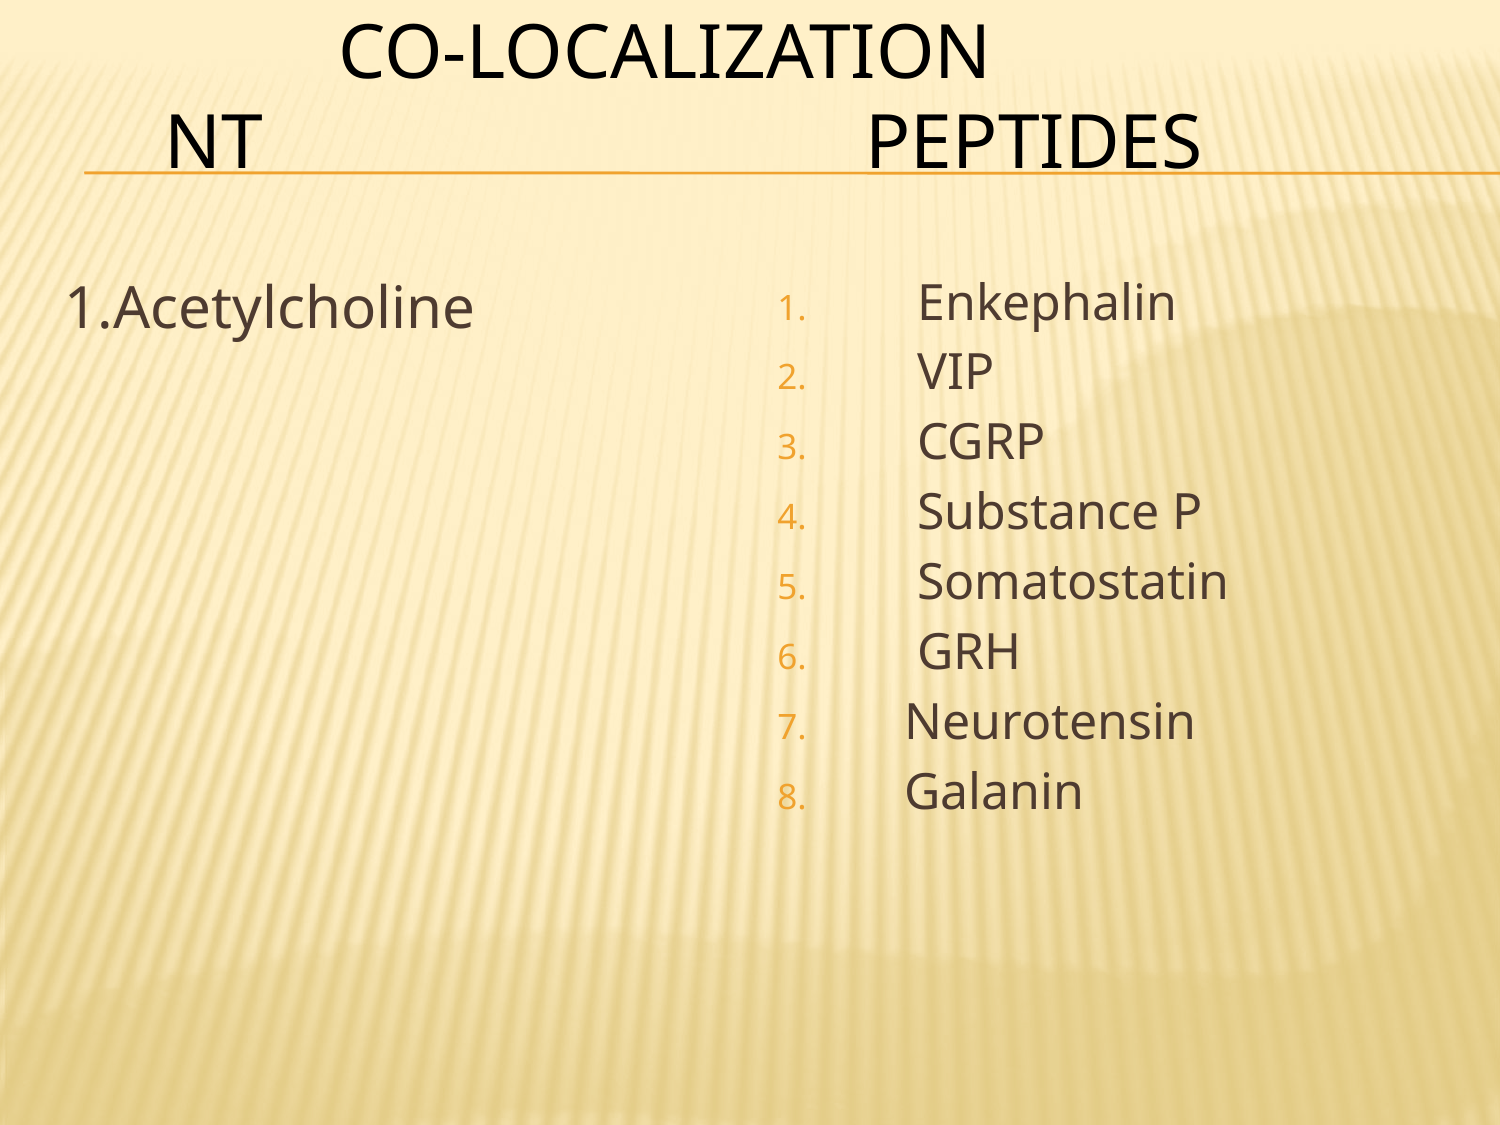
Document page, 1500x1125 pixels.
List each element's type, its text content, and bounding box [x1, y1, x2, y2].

title Co-localization NT Peptides [0, 0, 1350, 188]
list Enkephalin VIP CGRP Substance P Somatostatin GRH Neurotensin Galanin [762, 262, 1475, 1038]
list 1.Acetylcholine [50, 262, 738, 1038]
